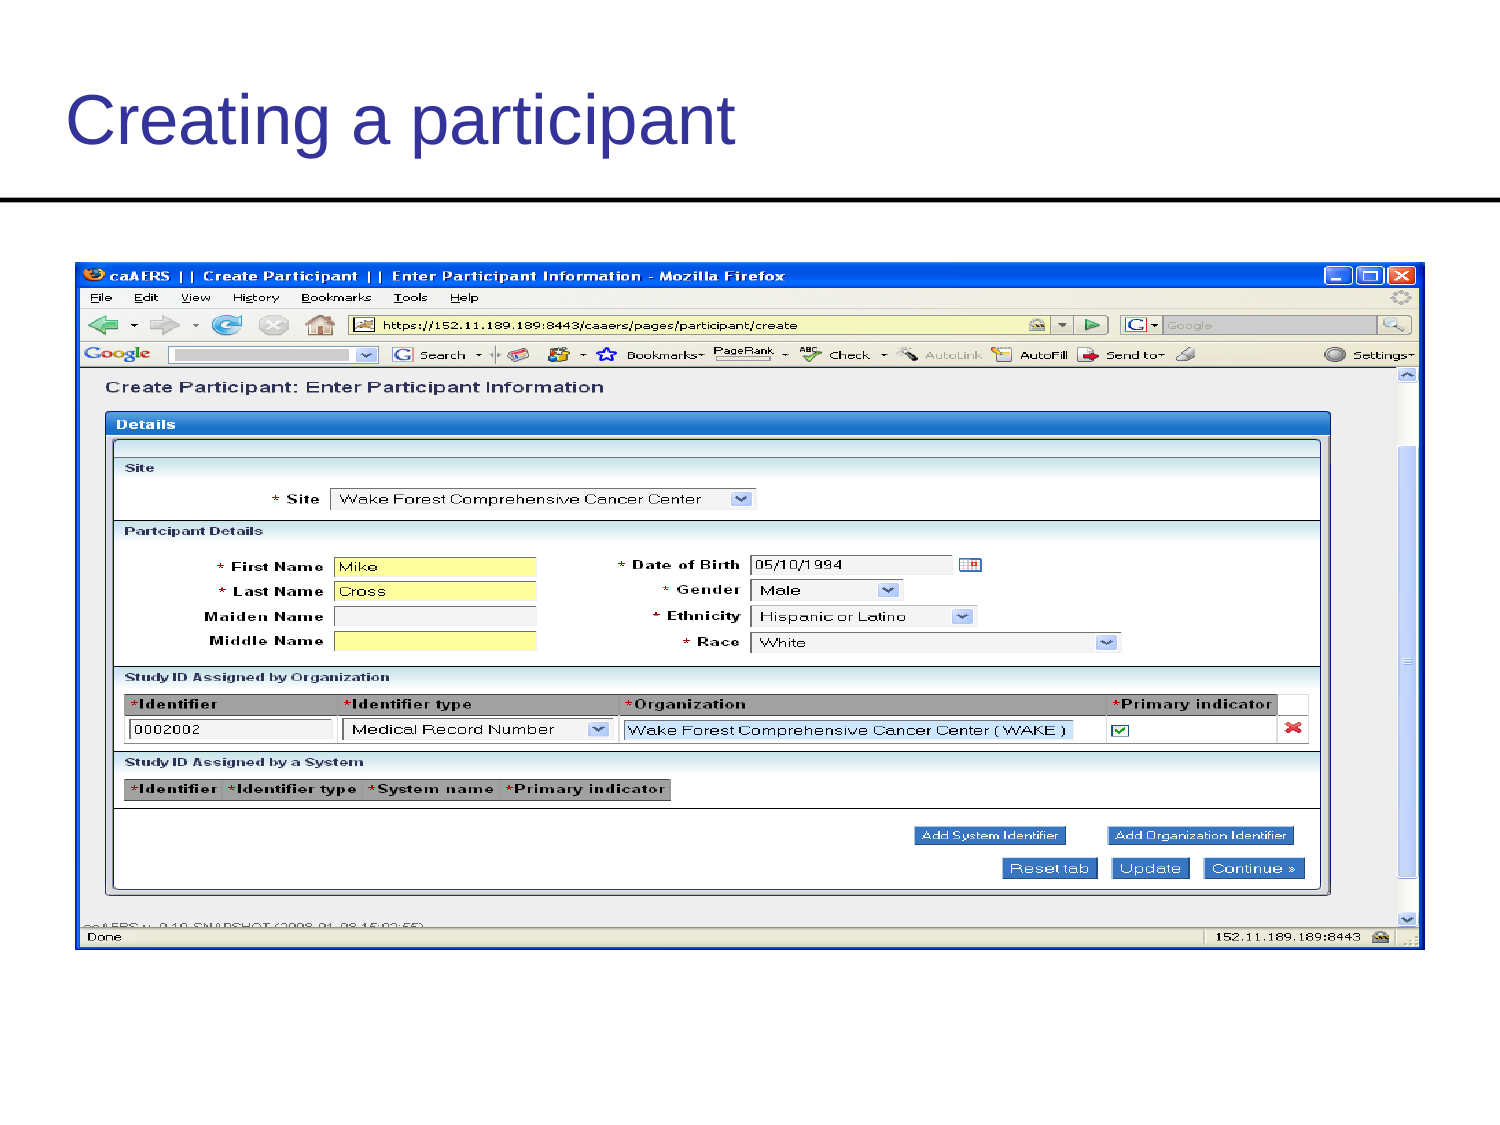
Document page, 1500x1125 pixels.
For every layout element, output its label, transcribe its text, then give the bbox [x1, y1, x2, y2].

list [74, 262, 1426, 951]
title Creating a participant [49, 62, 1401, 171]
